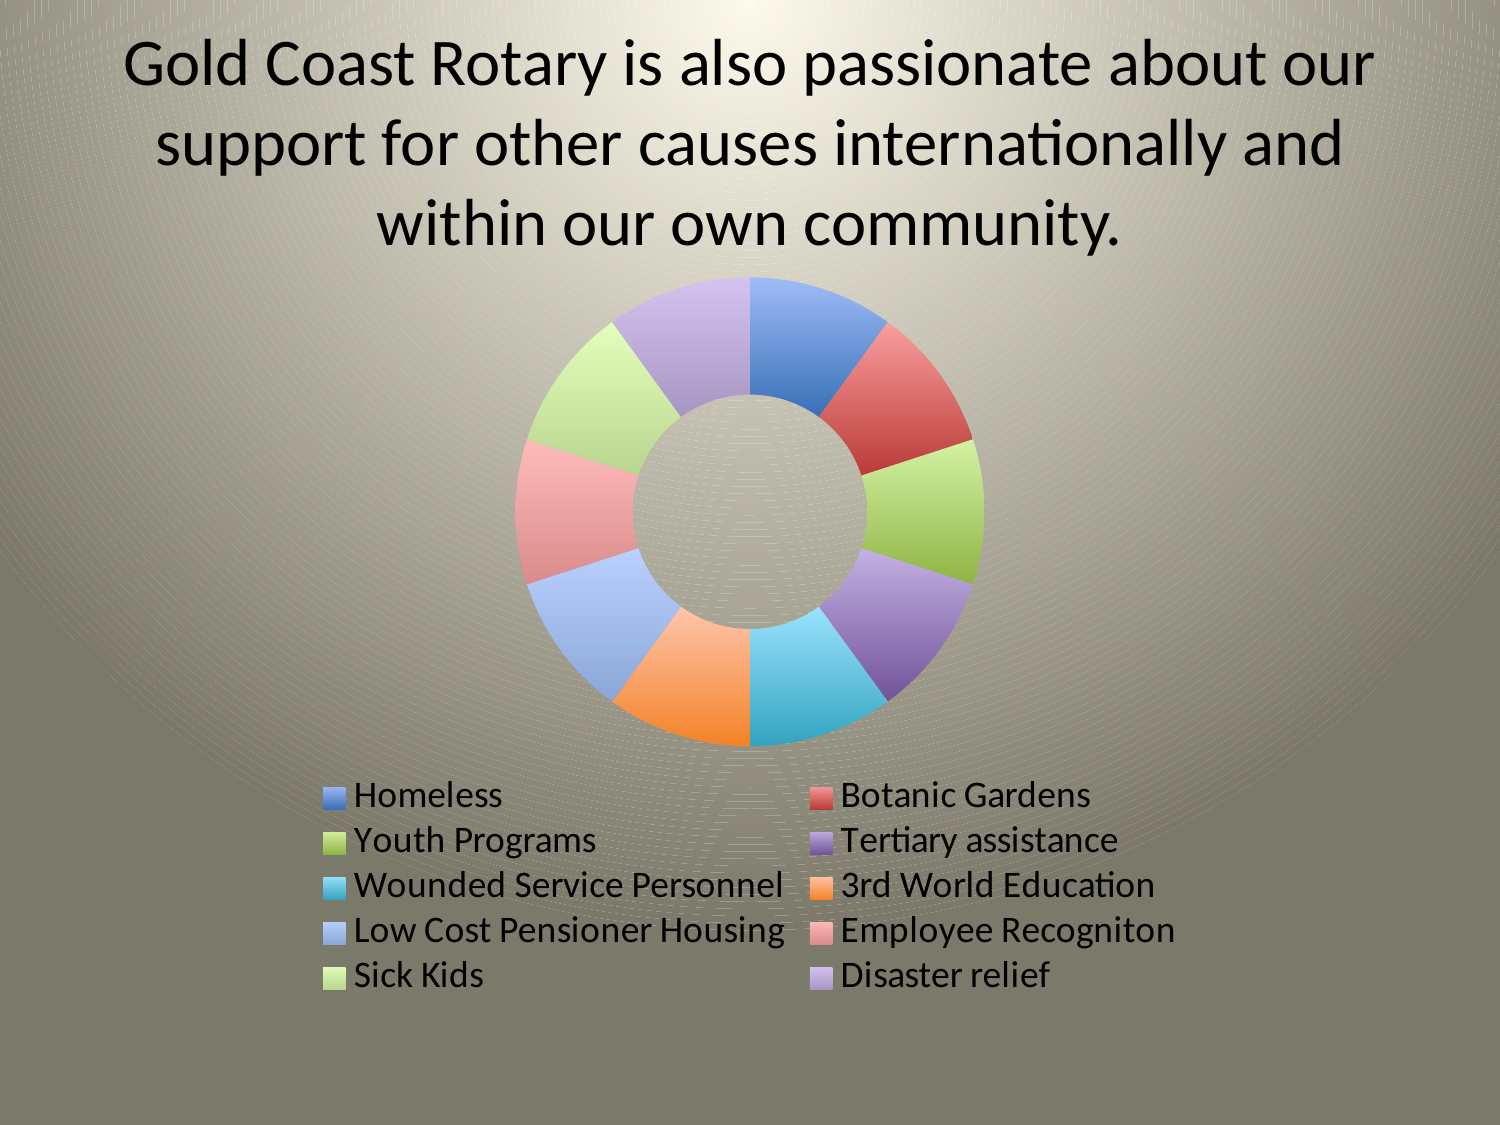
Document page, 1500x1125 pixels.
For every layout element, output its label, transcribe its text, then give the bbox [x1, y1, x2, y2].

chart [74, 262, 1426, 1006]
title Gold Coast Rotary is also passionate about our support for other causes internationally and within our own community. [75, 45, 1425, 233]
